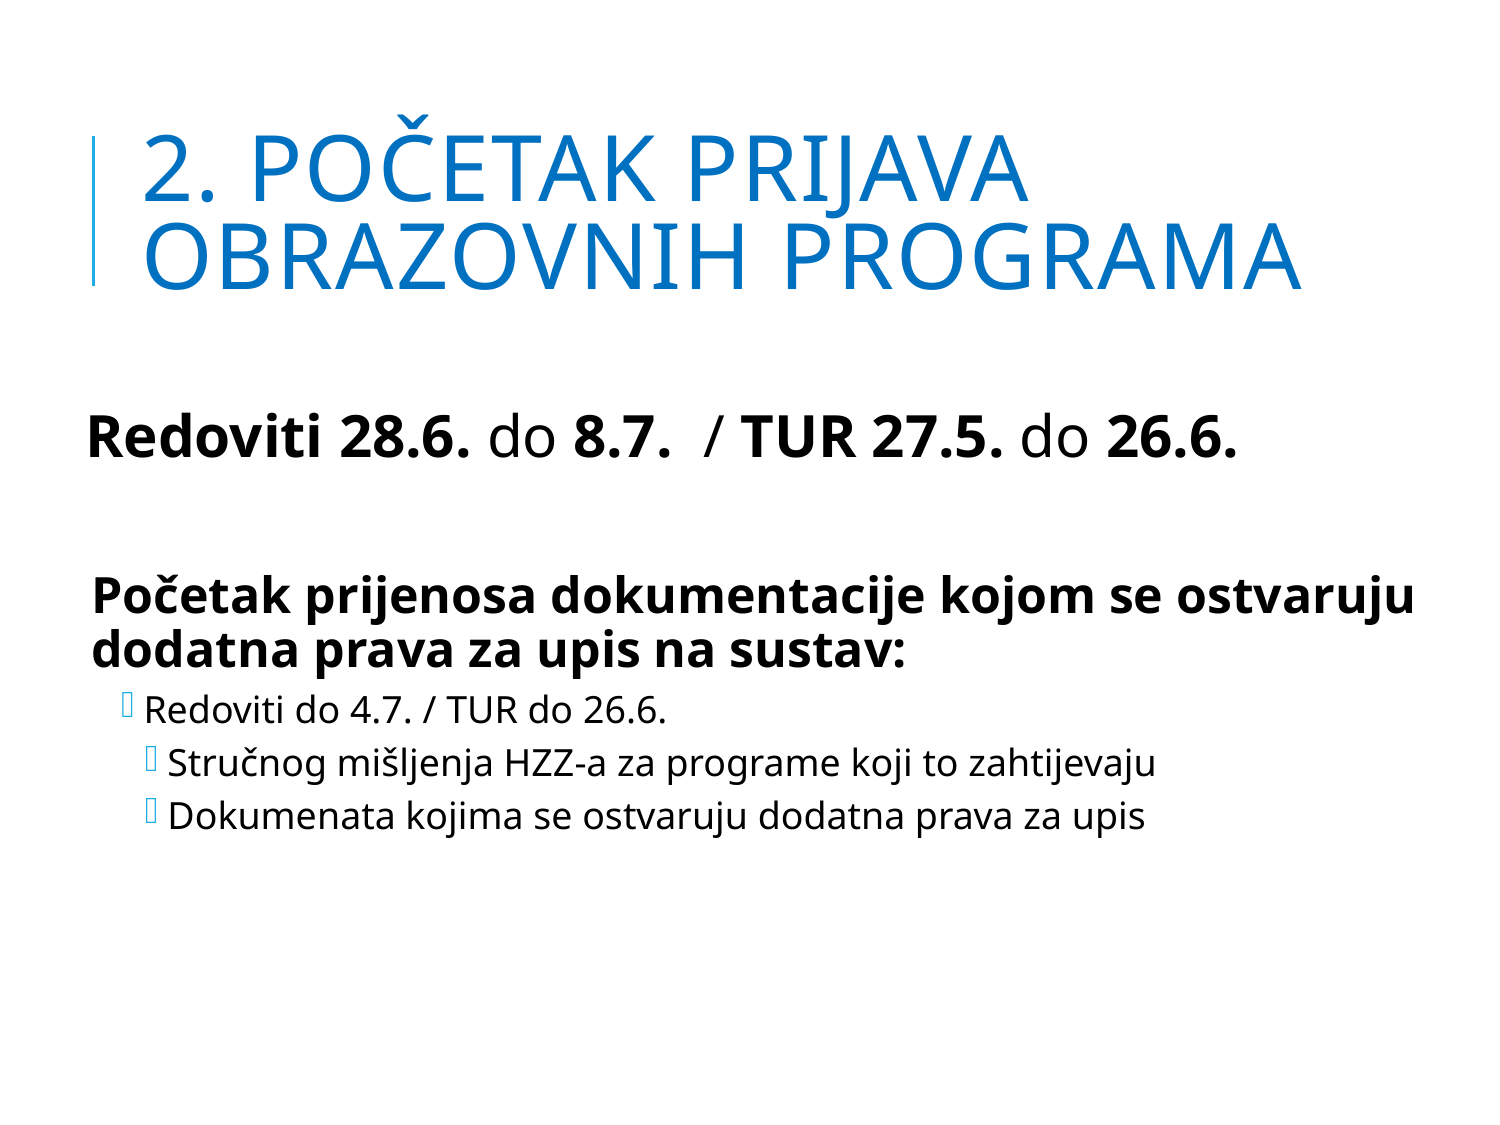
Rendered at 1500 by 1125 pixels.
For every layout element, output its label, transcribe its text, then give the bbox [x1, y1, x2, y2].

title 2. Početak prijava obrazovnih programa [126, 96, 1322, 342]
list Redoviti 28.6. do 8.7. / TUR 27.5. do 26.6. Početak prijenosa dokumentacije kojom se ostvaruju dodatna prava za upis na sustav: Redoviti do 4.7. / TUR do 26.6. Stručnog mišljenja HZZ-a za programe koji to zahtijevaju Dokumenata kojima se ostvaruju dodatna prava za upis [62, 399, 1426, 988]
